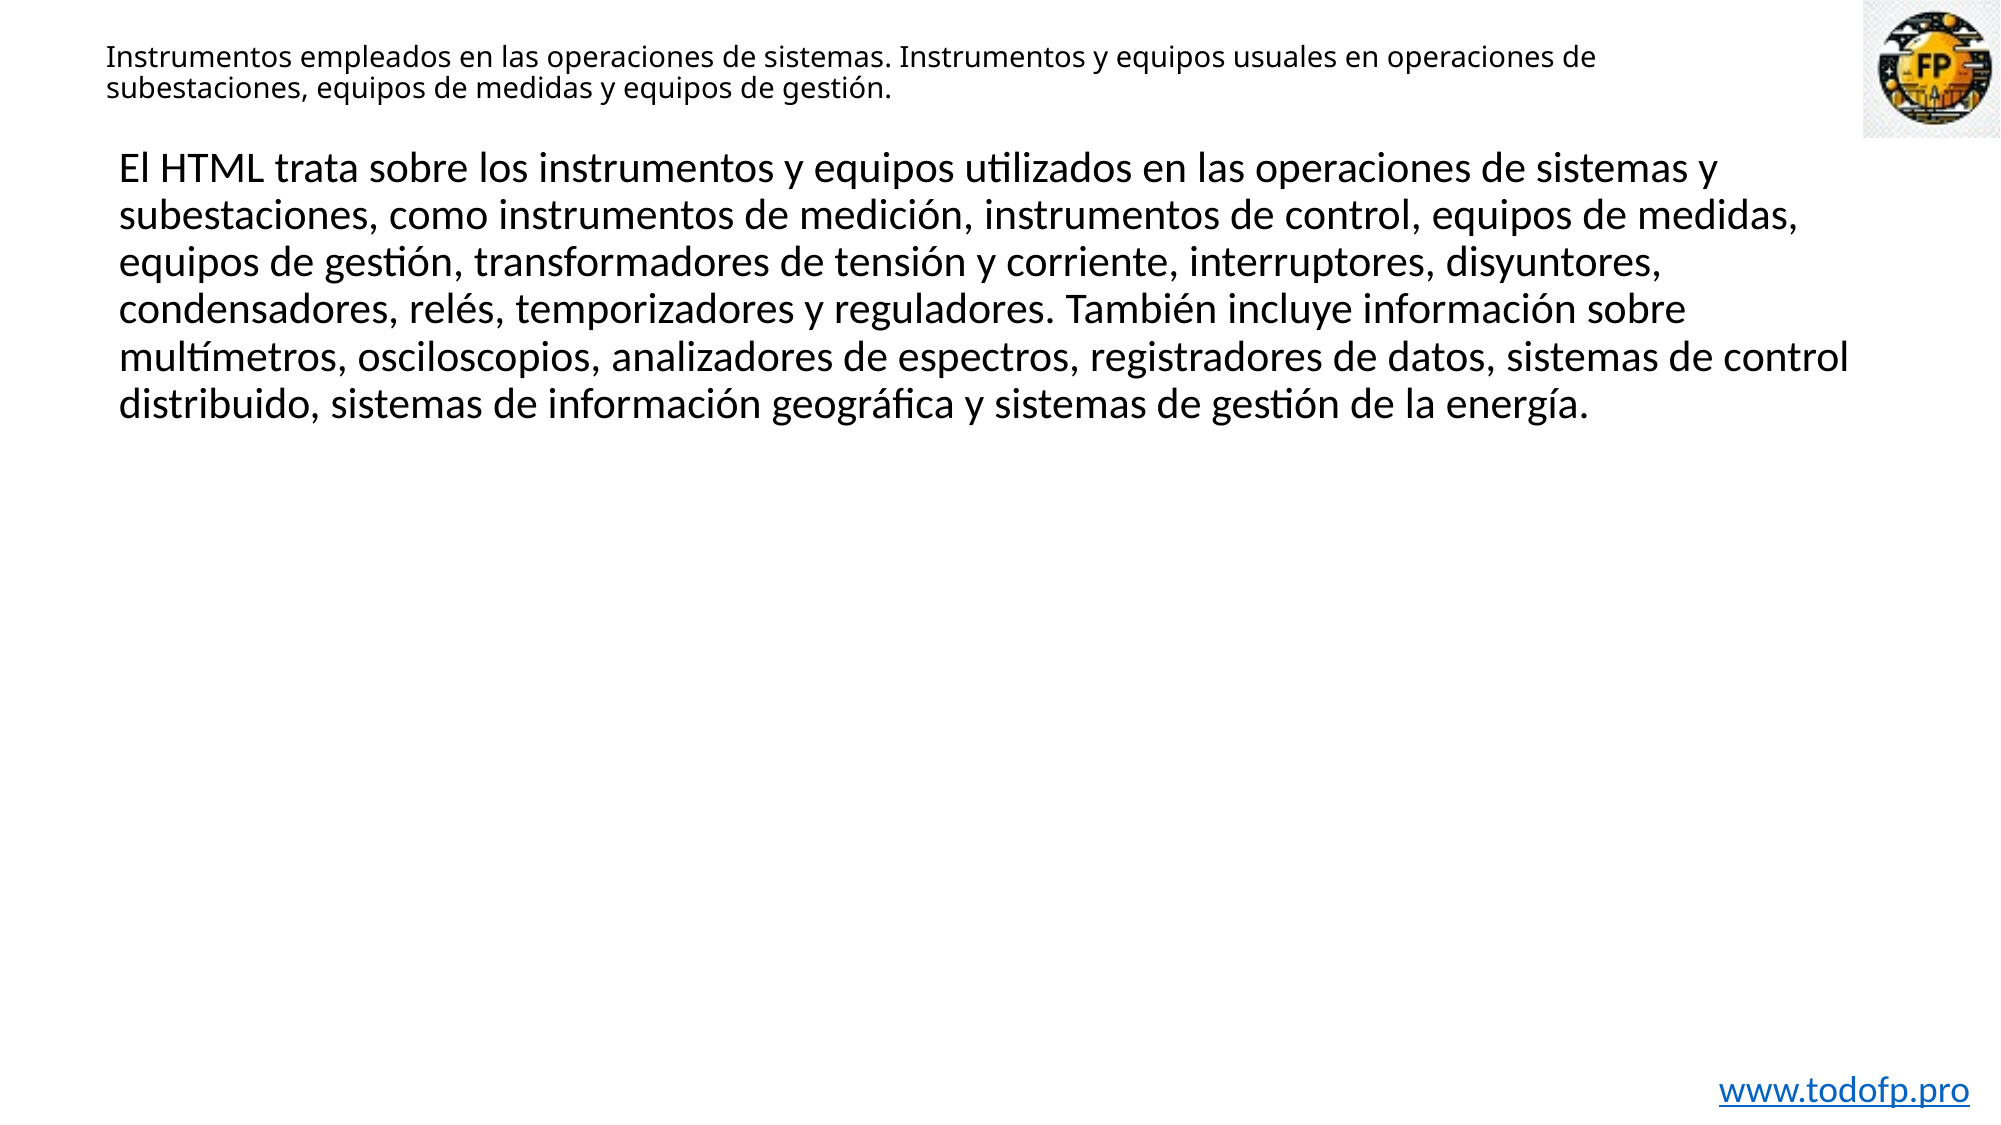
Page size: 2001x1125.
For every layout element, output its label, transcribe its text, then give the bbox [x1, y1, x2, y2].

title Instrumentos empleados en las operaciones de sistemas. Instrumentos y equipos usuales en operaciones de subestaciones, equipos de medidas y equipos de gestión. [91, 16, 1819, 131]
list El HTML trata sobre los instrumentos y equipos utilizados en las operaciones de sistemas y subestaciones, como instrumentos de medición, instrumentos de control, equipos de medidas, equipos de gestión, transformadores de tensión y corriente, interruptores, disyuntores, condensadores, relés, temporizadores y reguladores. También incluye información sobre multímetros, osciloscopios, analizadores de espectros, registradores de datos, sistemas de control distribuido, sistemas de información geográfica y sistemas de gestión de la energía. [104, 136, 1915, 1063]
picture [1863, 0, 2000, 138]
text_box www.todofp.pro [1692, 1057, 1986, 1117]
